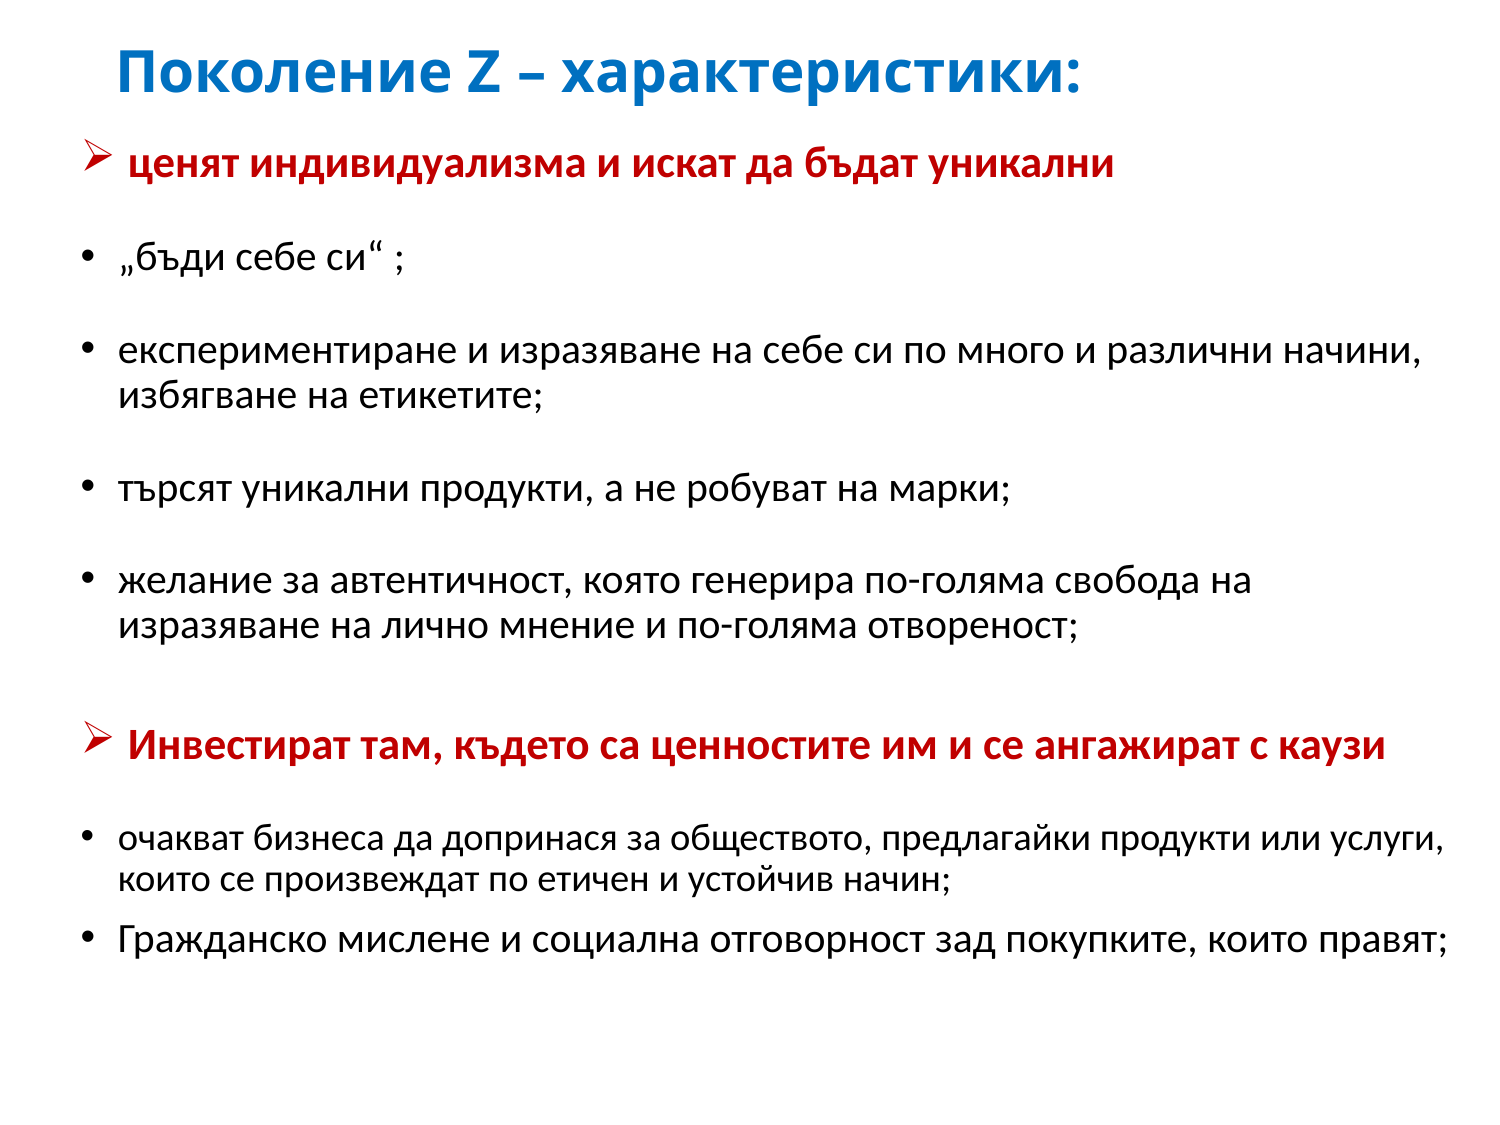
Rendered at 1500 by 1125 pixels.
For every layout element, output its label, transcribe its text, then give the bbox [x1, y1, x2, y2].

title Поколение Z – характеристики: [100, 15, 1394, 131]
list ценят индивидуализма и искат да бъдат уникални „бъди себе си“ ; експериментиране и изразяване на себе си по много и различни начини, избягване на етикетите; търсят уникални продукти, а не робуват на марки; желание за автентичност, която генерира по-голяма свобода на изразяване на лично мнение и по-голяма отвореност; Инвестират там, където са ценностите им и се ангажират с каузи очакват бизнеса да допринася за обществото, предлагайки продукти или услуги, които се произвеждат по етичен и устойчив начин; Гражданско мислене и социална отговорност зад покупките, които правят; [65, 131, 1469, 982]
